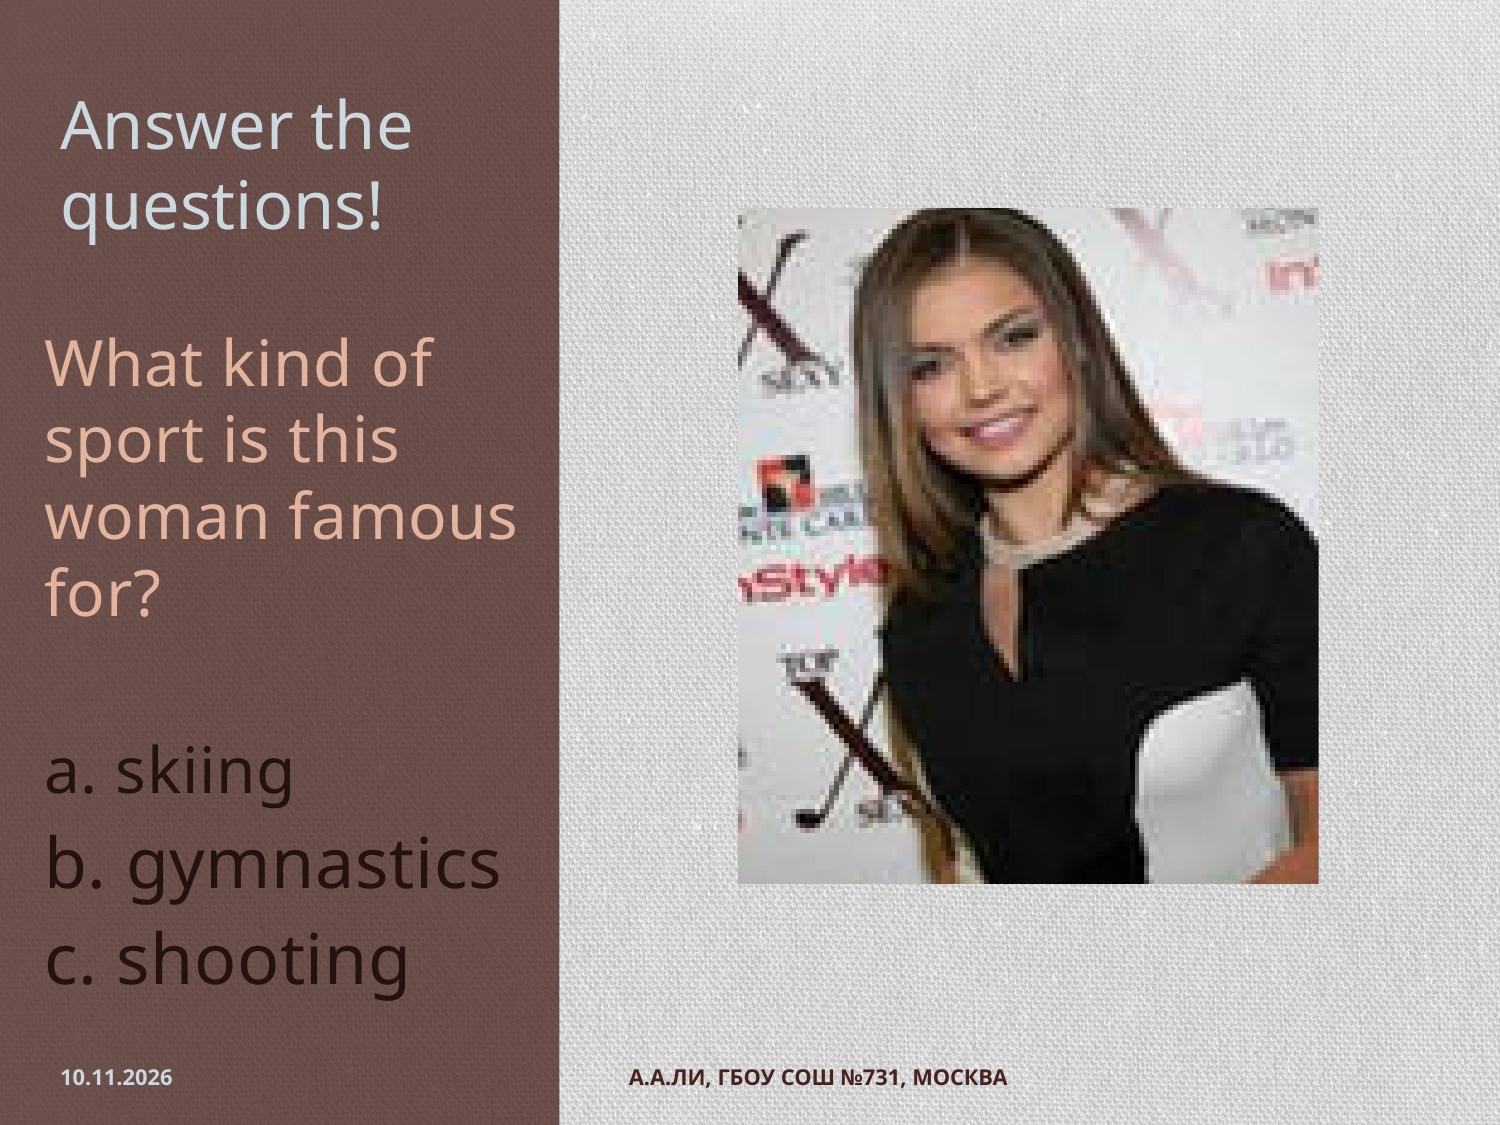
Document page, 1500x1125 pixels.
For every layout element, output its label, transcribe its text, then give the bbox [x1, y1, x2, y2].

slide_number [45, 1054, 396, 1103]
title Answer the questions! [45, 37, 511, 250]
footer А.А.ЛИ, ГБОУ СОШ №731, МОСКВА [614, 1054, 1285, 1103]
picture [737, 207, 1319, 884]
list What kind of sport is this woman famous for? a. skiing b. gymnastics c. shooting [29, 314, 561, 1012]
